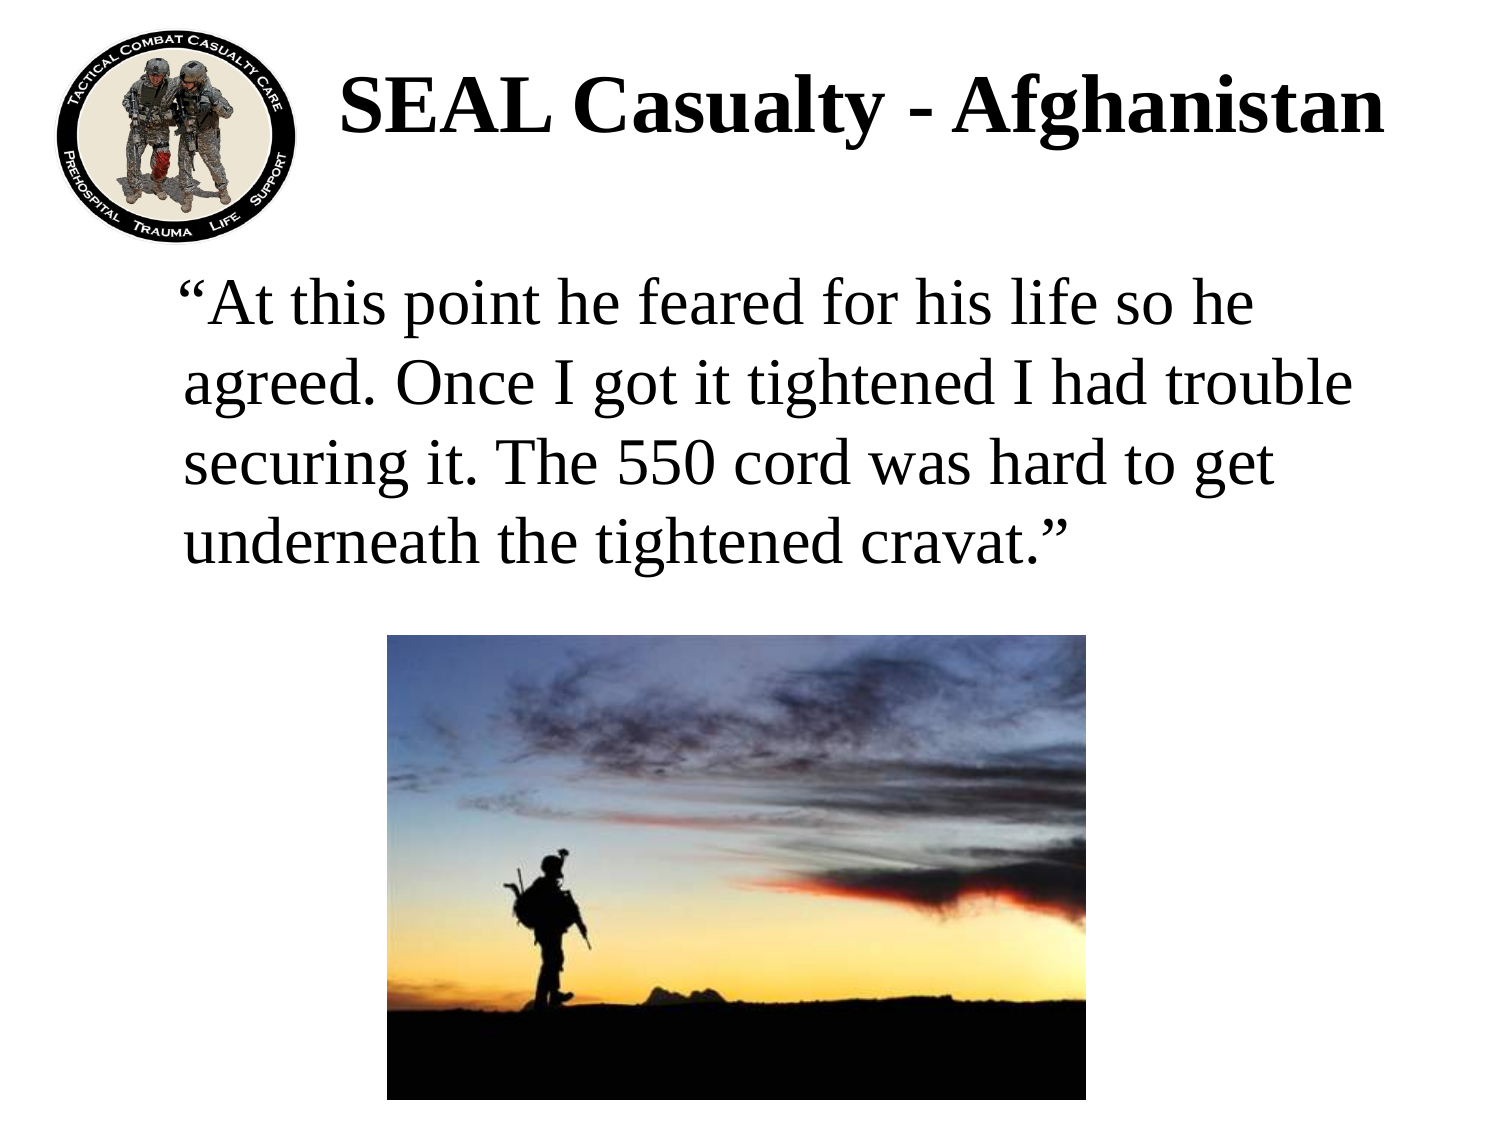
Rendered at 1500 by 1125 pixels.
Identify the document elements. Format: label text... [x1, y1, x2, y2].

title SEAL Casualty - Afghanistan [243, 5, 1482, 194]
picture [50, 24, 300, 248]
list “At this point he feared for his life so he agreed. Once I got it tightened I had trouble securing it. The 550 cord was hard to get underneath the tightened cravat.” [112, 249, 1388, 926]
picture [387, 634, 1087, 1101]
